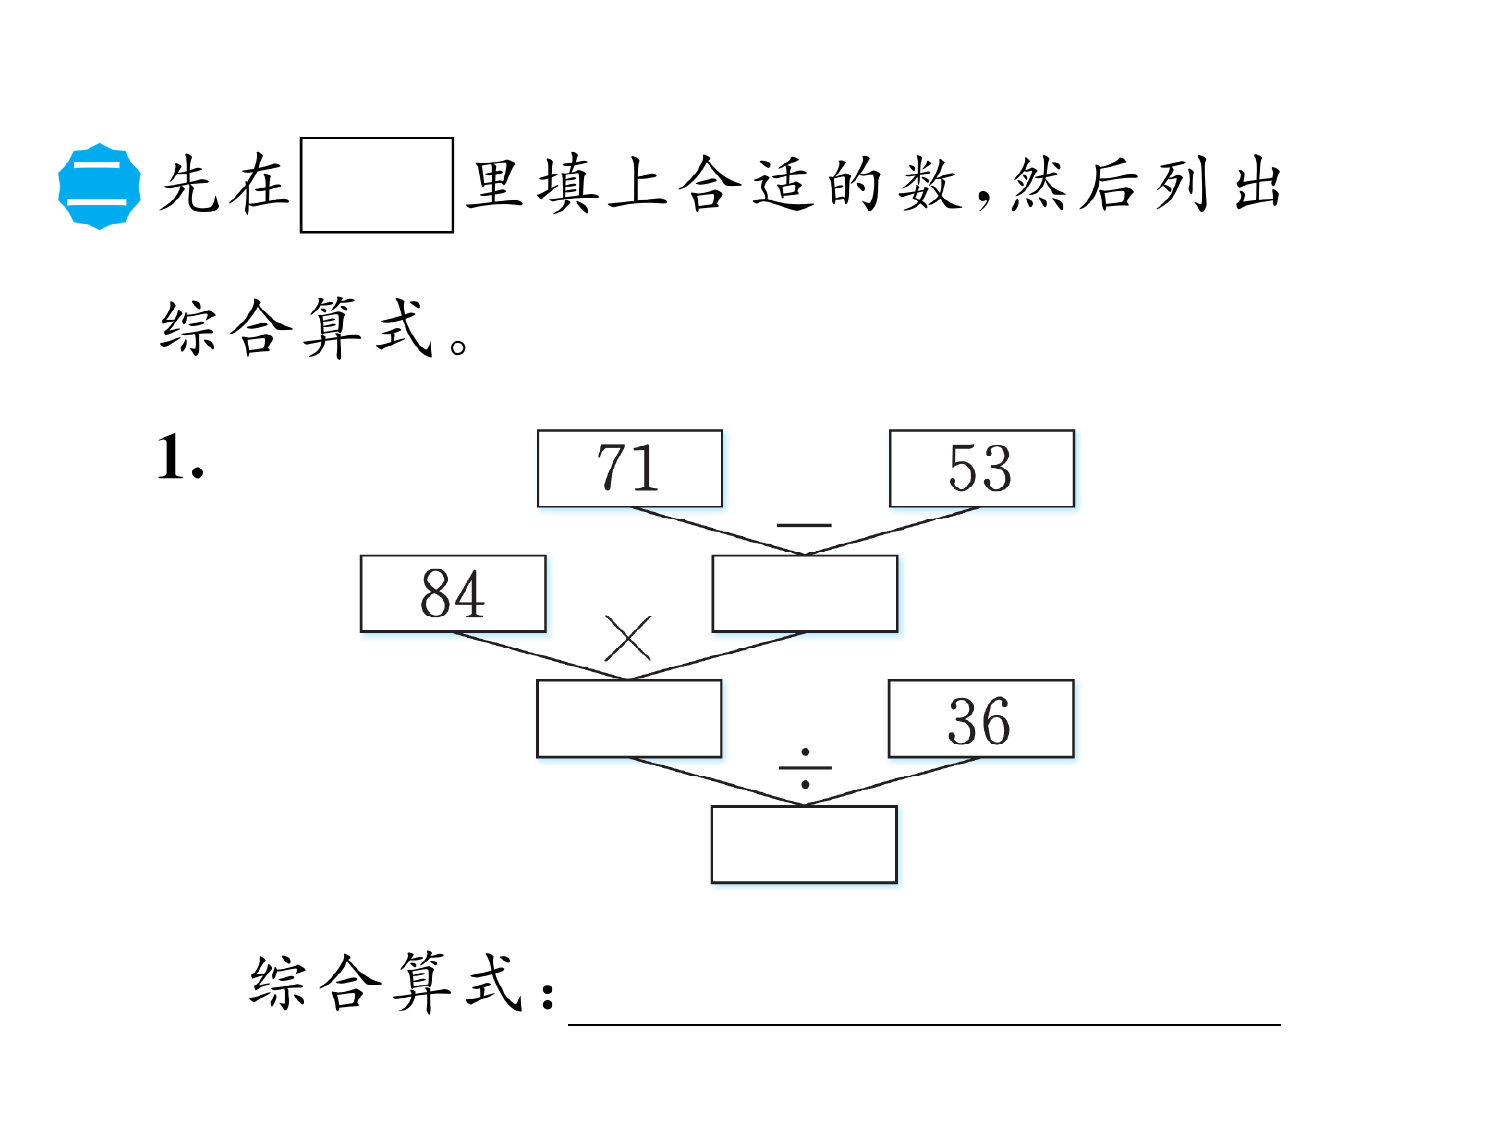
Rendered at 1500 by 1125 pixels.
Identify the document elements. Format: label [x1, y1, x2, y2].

picture [52, 89, 1331, 1035]
